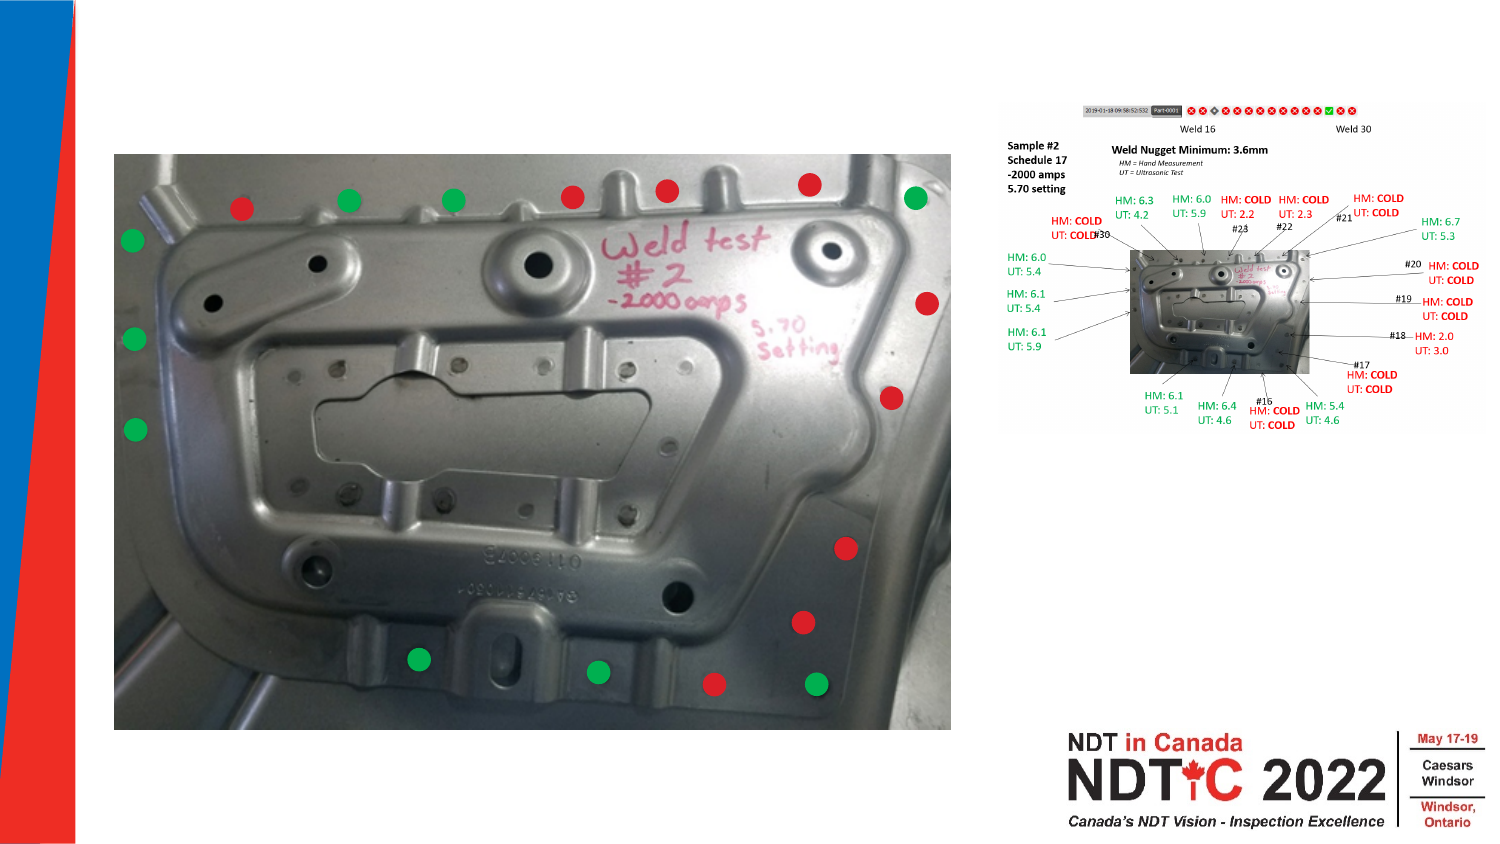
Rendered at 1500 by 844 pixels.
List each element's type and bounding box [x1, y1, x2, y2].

picture [1066, 728, 1486, 831]
picture [997, 102, 1486, 434]
picture [113, 154, 951, 730]
